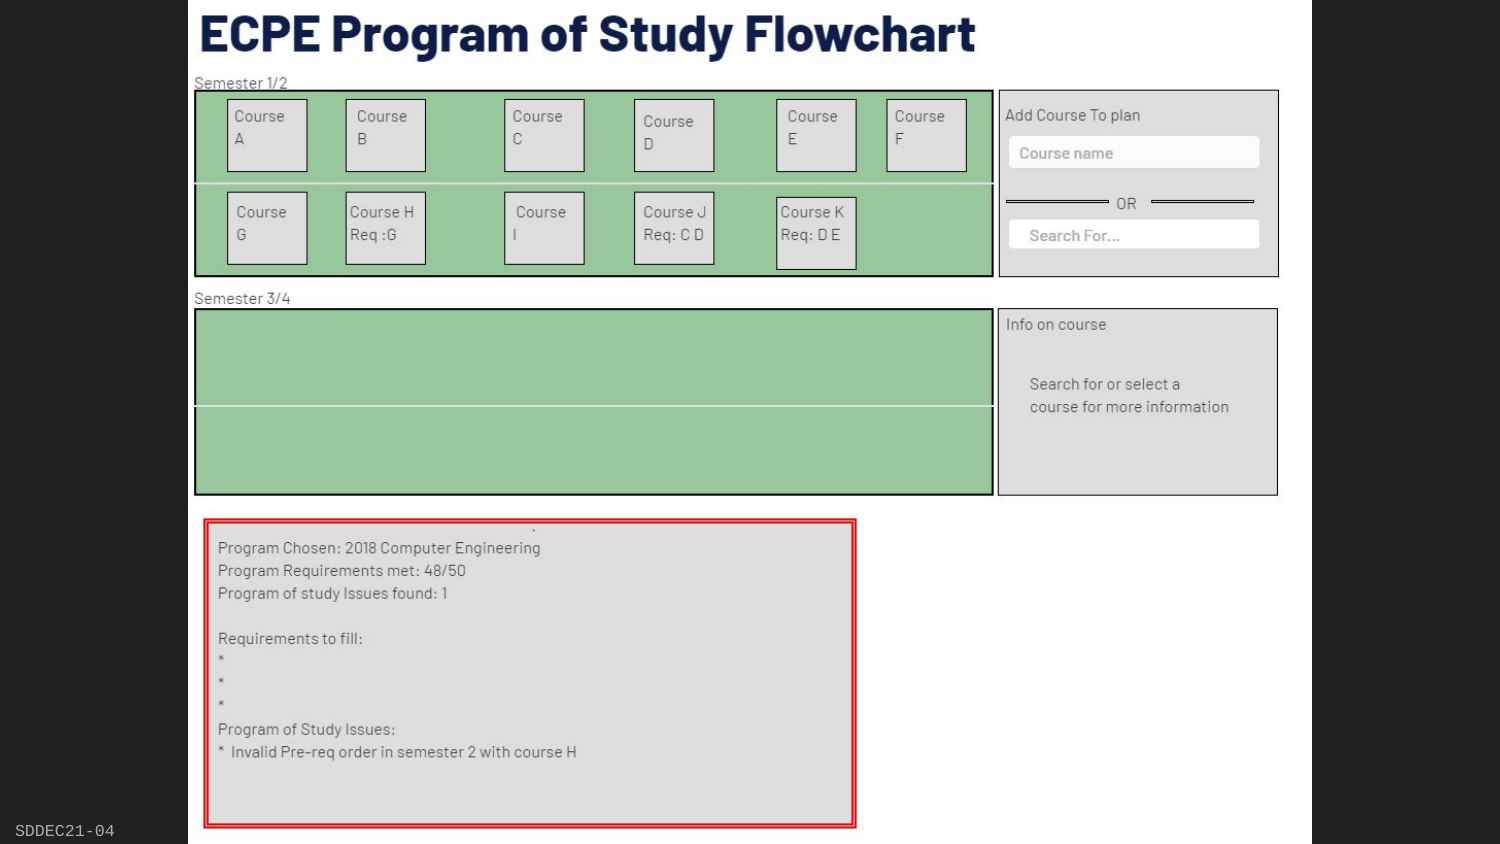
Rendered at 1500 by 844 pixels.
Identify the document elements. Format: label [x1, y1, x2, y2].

picture [188, 0, 1312, 844]
